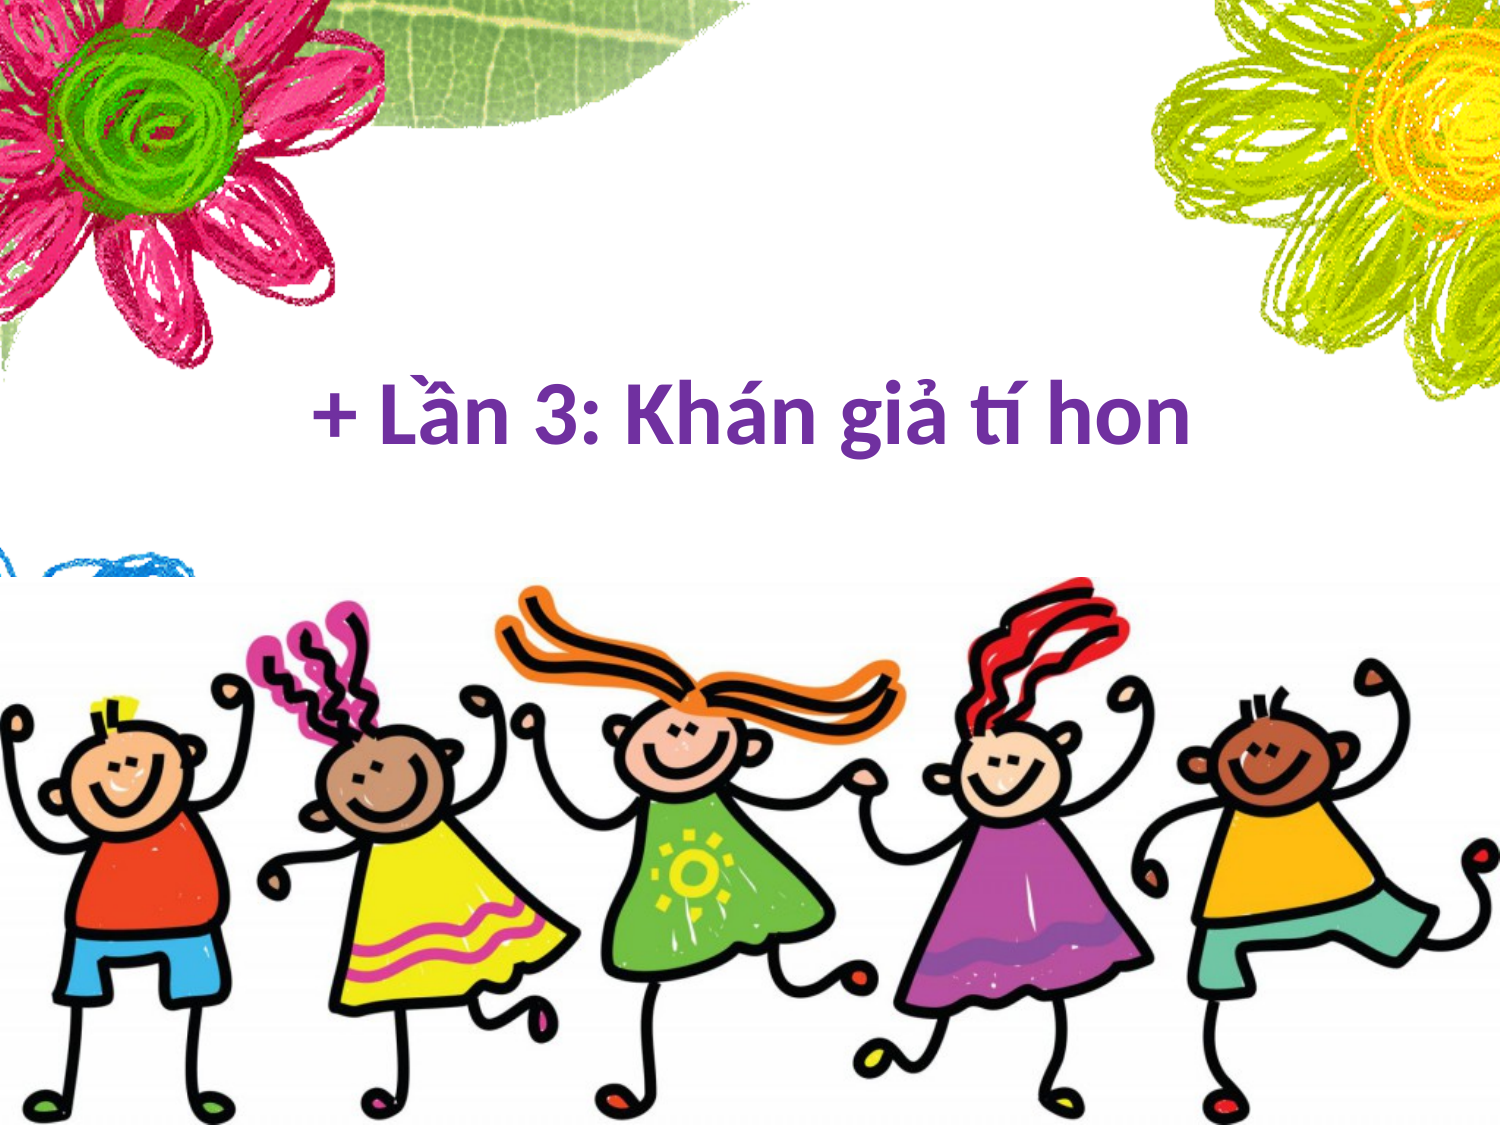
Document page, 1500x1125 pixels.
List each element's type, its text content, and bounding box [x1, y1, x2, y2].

title + Lần 3: Khán giả tí hon [88, 314, 1439, 502]
picture [0, 0, 1500, 1125]
